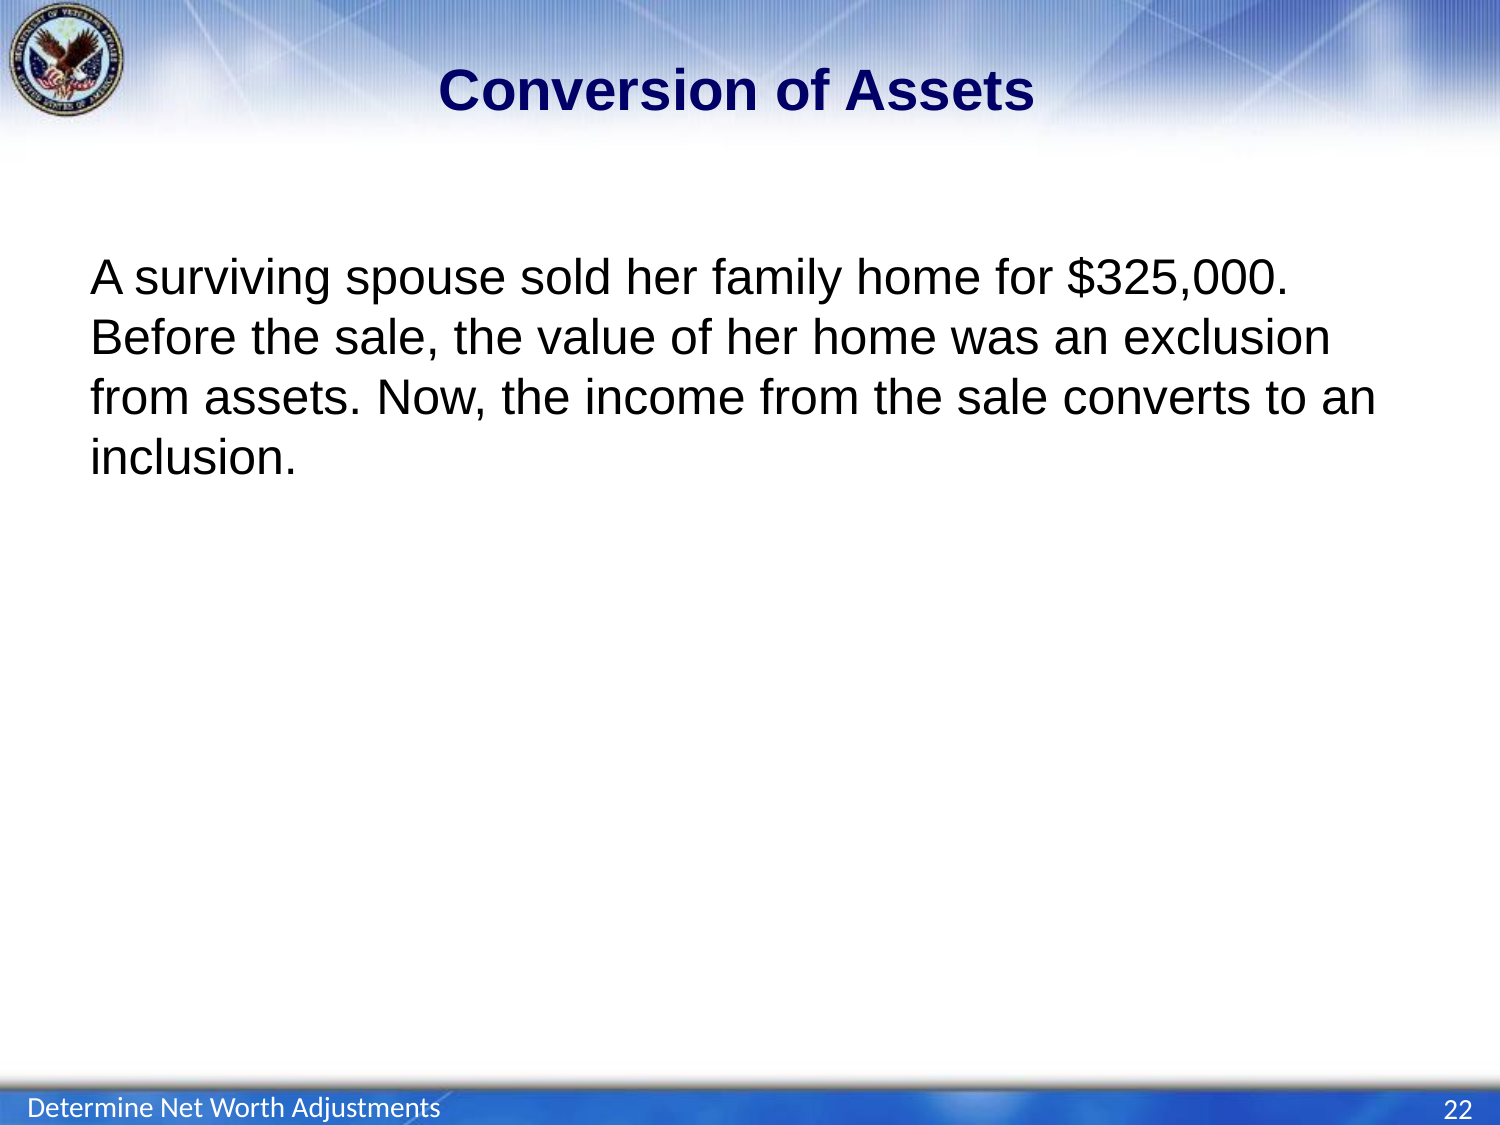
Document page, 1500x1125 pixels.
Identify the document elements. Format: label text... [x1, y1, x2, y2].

slide_number 22 [1137, 1083, 1488, 1119]
picture [0, 0, 1500, 1125]
footer Determine Net Worth Adjustments [12, 1081, 925, 1119]
title Conversion of Assets [0, 0, 1475, 175]
list A surviving spouse sold her family home for $325,000. Before the sale, the value of her home was an exclusion from assets. Now, the income from the sale converts to an inclusion. [75, 237, 1425, 980]
